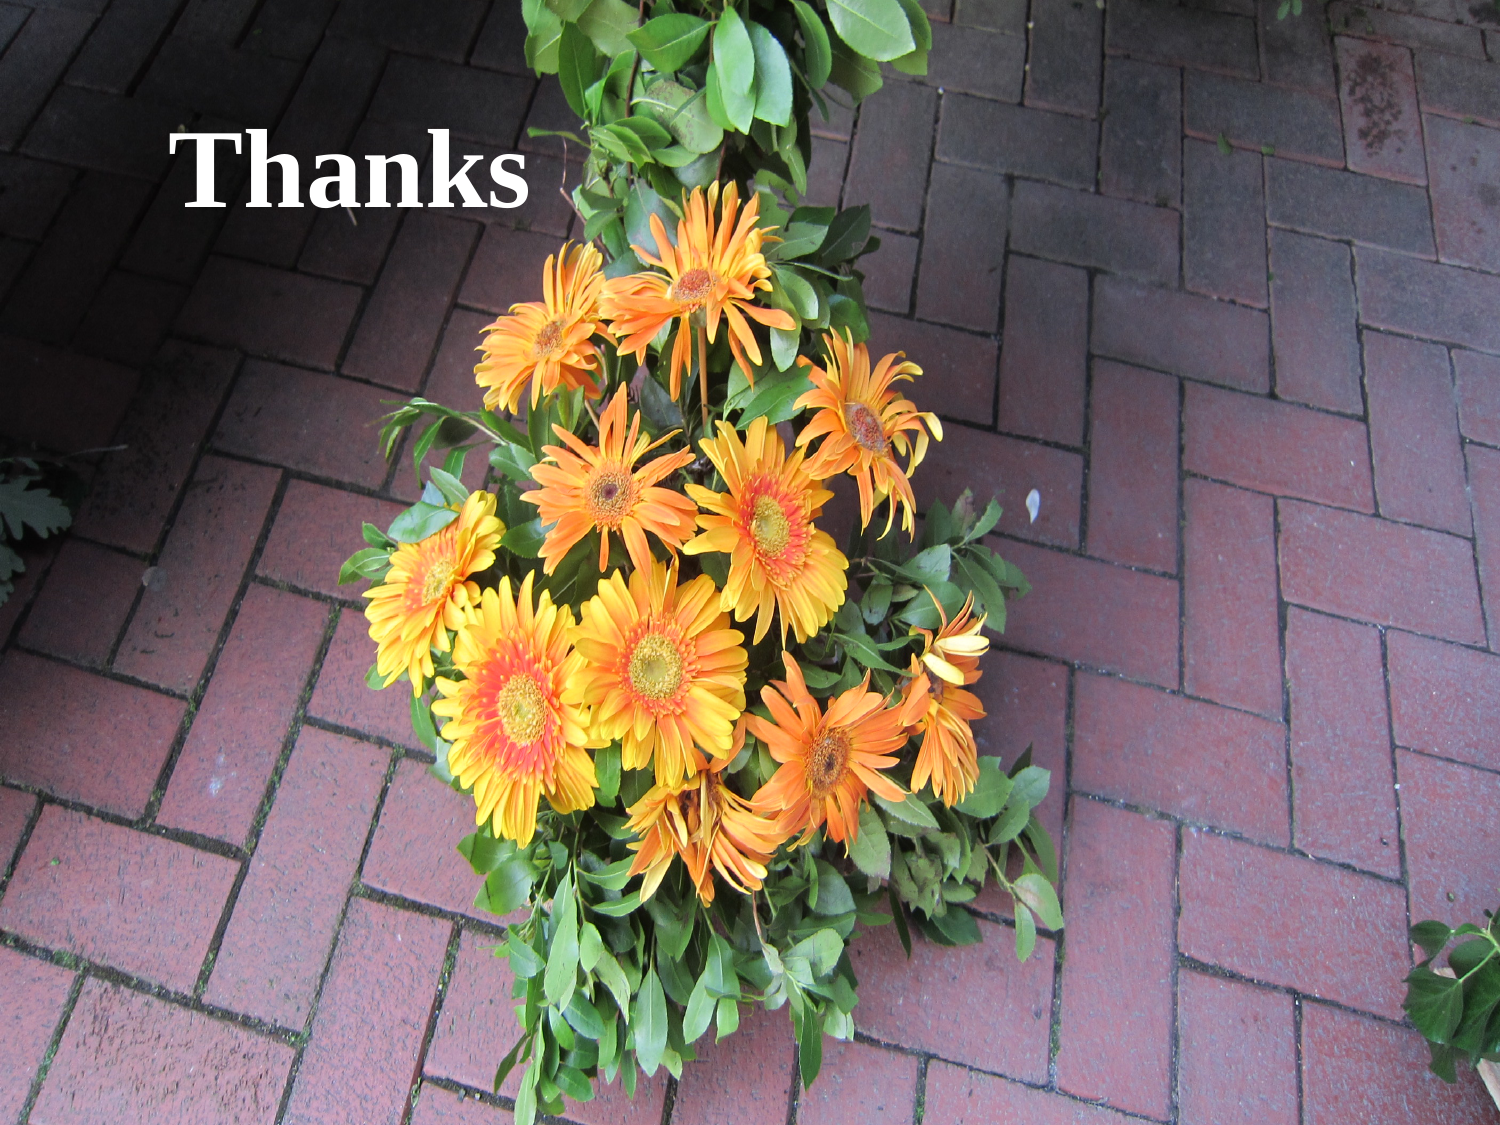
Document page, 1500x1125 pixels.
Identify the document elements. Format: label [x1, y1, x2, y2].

list [0, 0, 1500, 1125]
